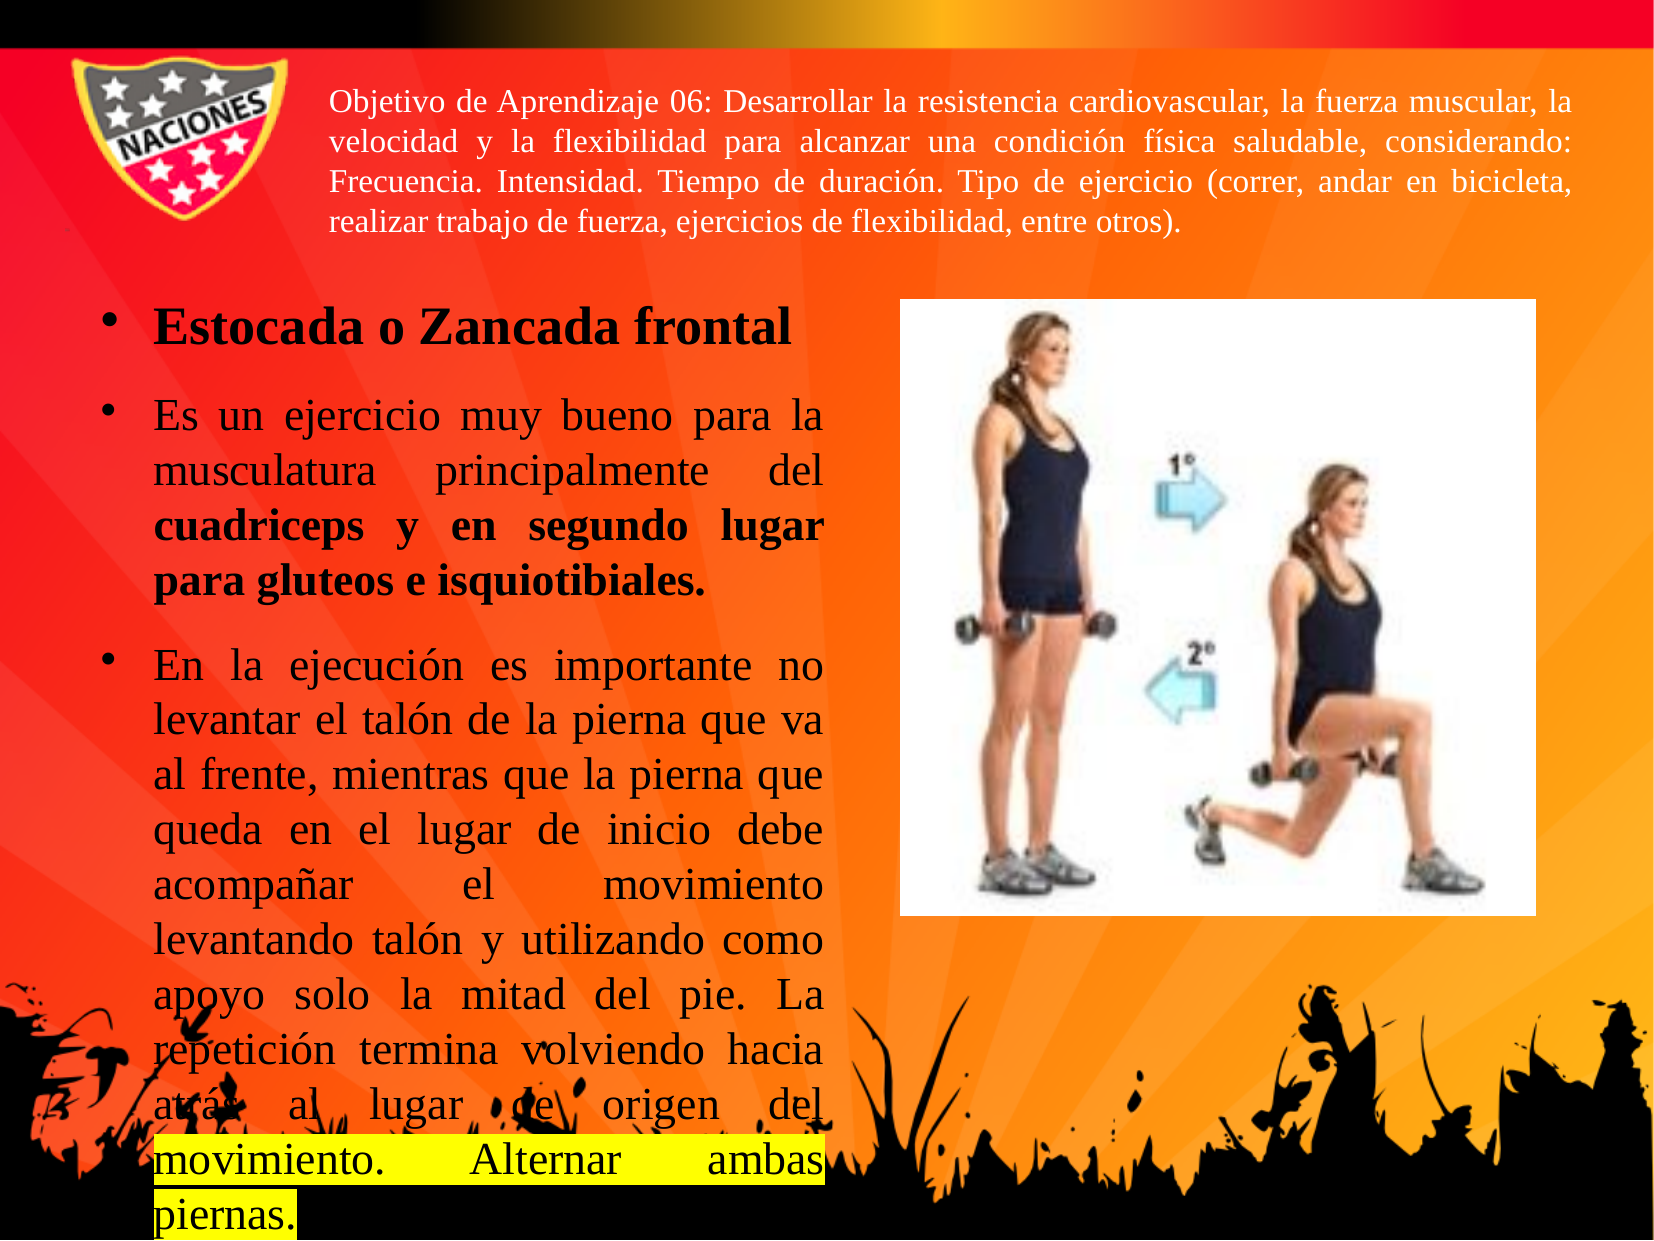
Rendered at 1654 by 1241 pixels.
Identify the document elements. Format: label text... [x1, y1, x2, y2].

text_box Estocada o Zancada frontal Es un ejercicio muy bueno para la musculatura principalmente del cuadriceps y en segundo lugar para gluteos e isquiotibiales. En la ejecución es importante no levantar el talón de la pierna que va al frente, mientras que la pierna que queda en el lugar de inicio debe acompañar el movimiento levantando talón y utilizando como apoyo solo la mitad del pie. La repetición termina volviendo hacia atrás al lugar de origen del movimiento. Alternar ambas piernas. [82, 290, 825, 1170]
picture [0, 0, 1654, 1240]
text_box Objetivo de Aprendizaje 06: Desarrollar la resistencia cardiovascular, la fuerza muscular, la velocidad y la flexibilidad para alcanzar una condición física saludable, considerando: Frecuencia. Intensidad. Tiempo de duración. Tipo de ejercicio (correr, andar en bicicleta, realizar trabajo de fuerza, ejercicios de flexibilidad, entre otros). [328, 55, 1575, 263]
